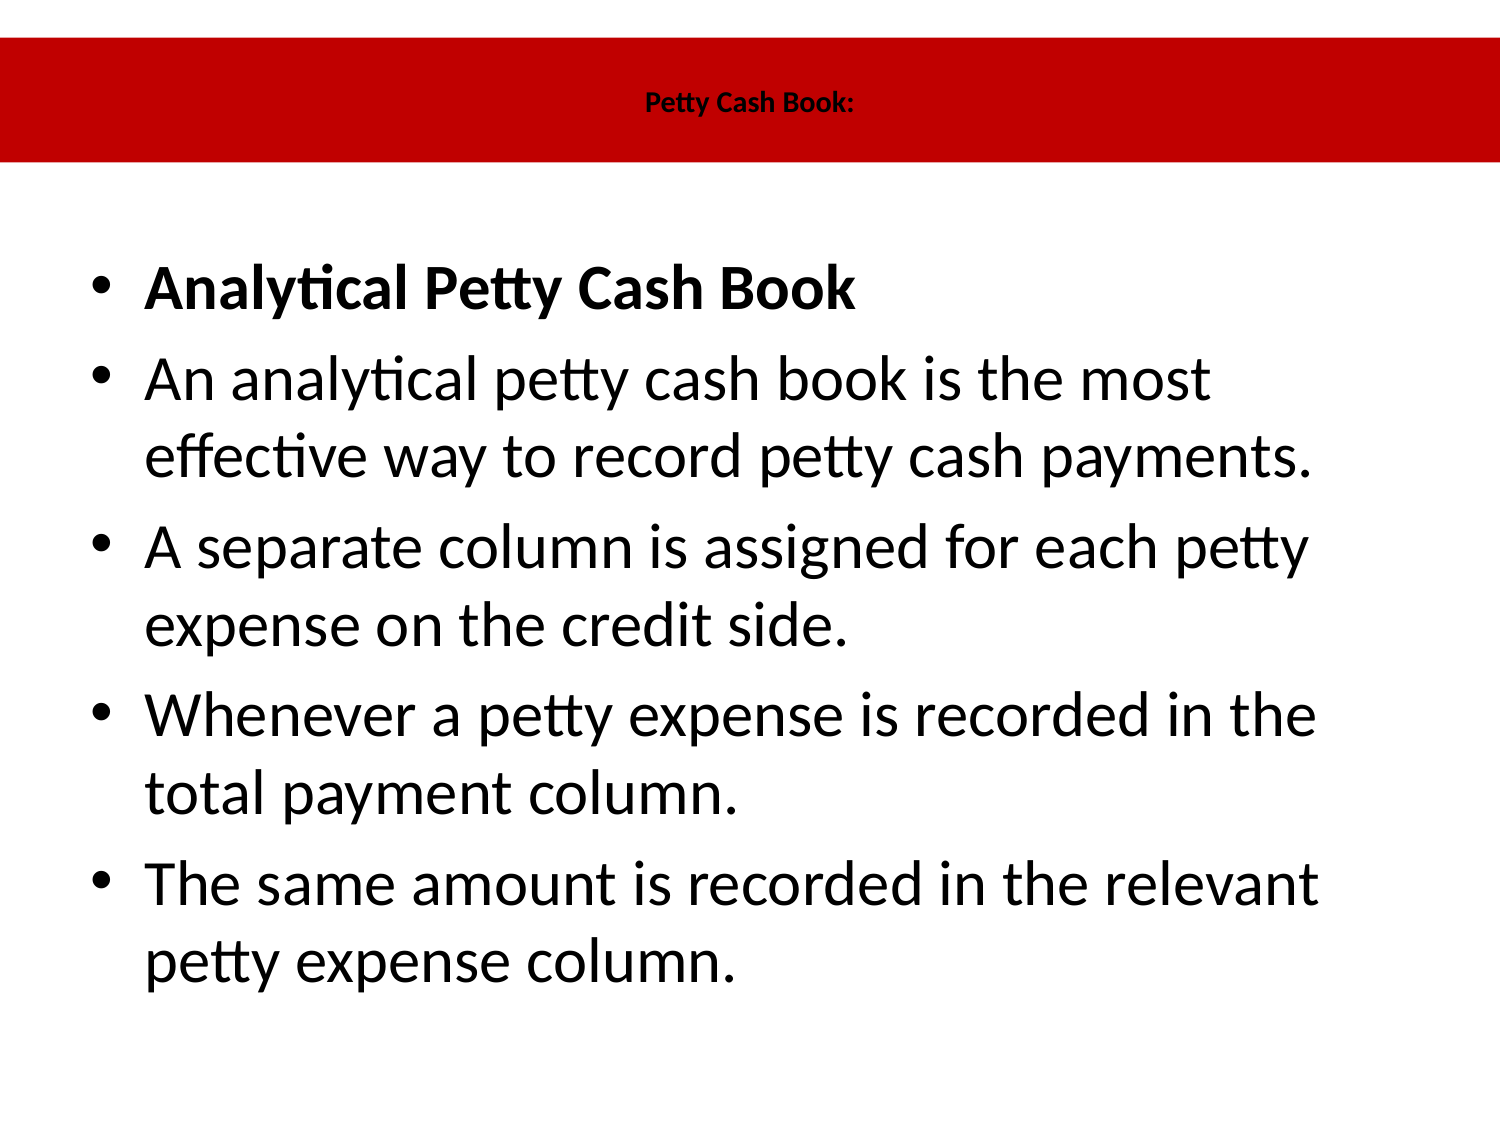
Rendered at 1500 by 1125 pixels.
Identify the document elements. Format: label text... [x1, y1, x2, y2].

list Analytical Petty Cash Book An analytical petty cash book is the most effective way to record petty cash payments. A separate column is assigned for each petty expense on the credit side. Whenever a petty expense is recorded in the total payment column. The same amount is recorded in the relevant petty expense column. [75, 237, 1425, 1005]
title Petty Cash Book: [0, 37, 1500, 163]
